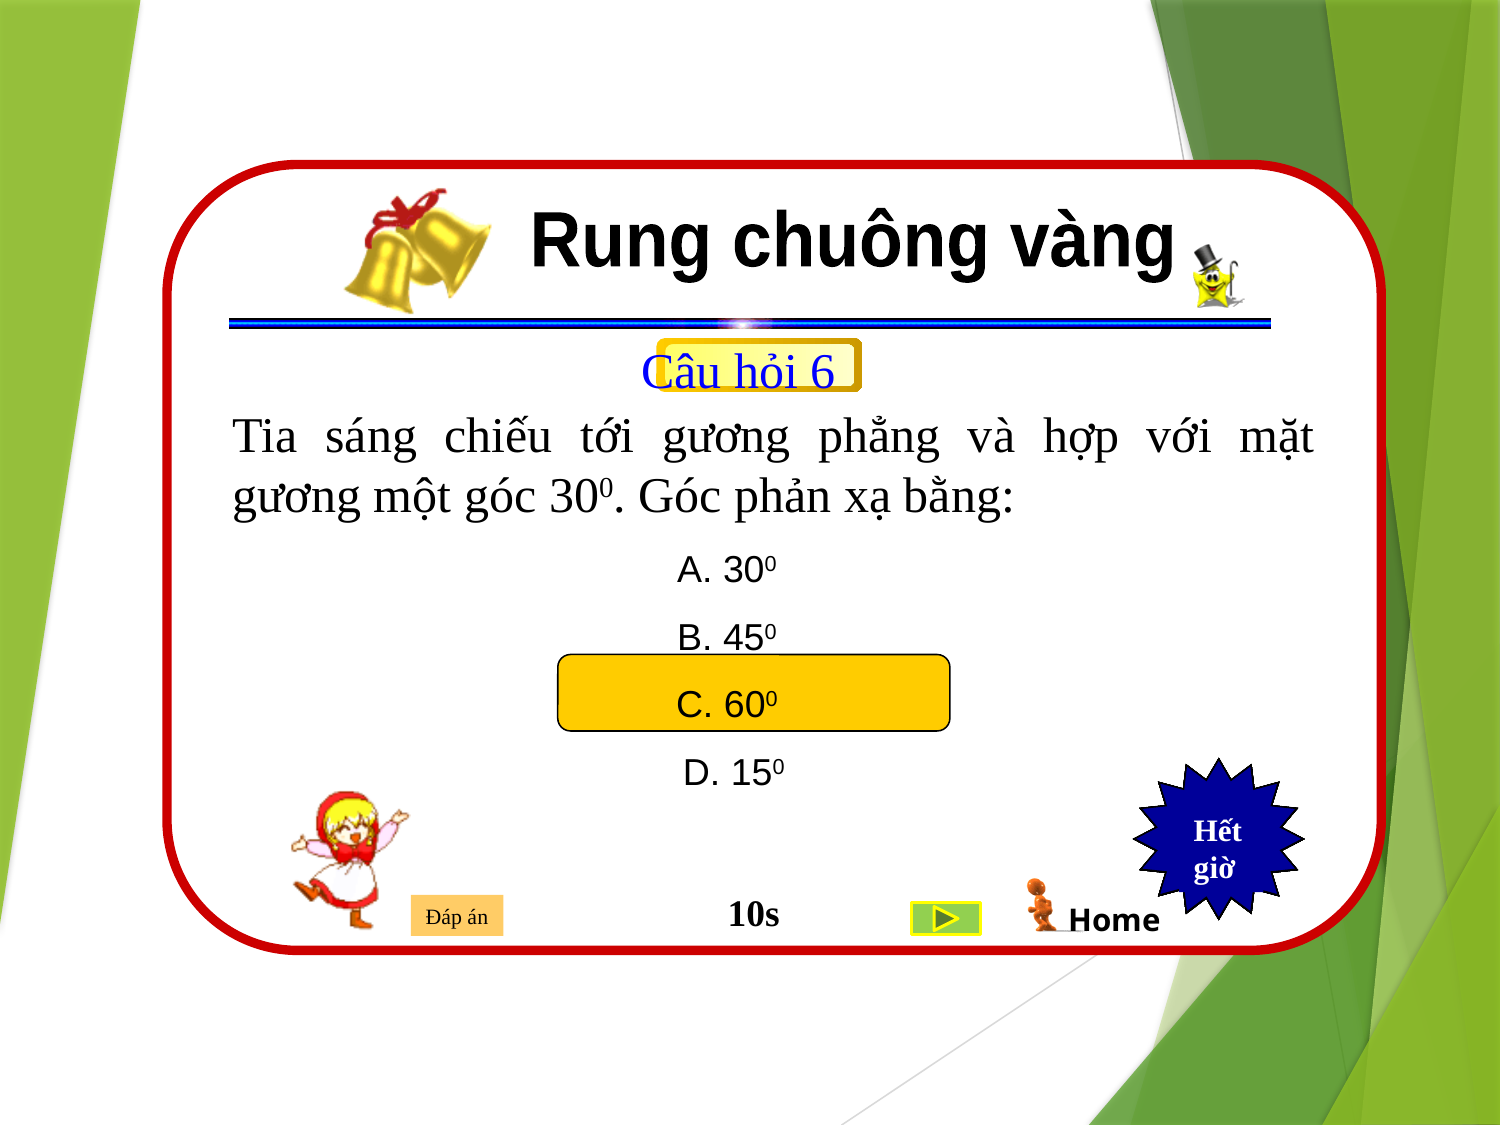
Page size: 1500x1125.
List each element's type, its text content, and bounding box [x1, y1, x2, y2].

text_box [1006, 871, 1202, 946]
text_box [166, 164, 1382, 951]
text_box Đáp án [414, 894, 504, 936]
text_box Câu hỏi 6 [626, 338, 922, 395]
text_box 10s [713, 881, 795, 942]
text_box [910, 901, 982, 936]
text_box Tia sáng chiếu tới gương phẳng và hợp với mặt gương một góc 300. Góc phản xạ bằng: A. 300 B. 450 C. 600 D. 150 [213, 395, 1336, 801]
picture [1180, 243, 1248, 310]
picture [229, 179, 1271, 338]
picture [290, 790, 411, 932]
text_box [1133, 758, 1304, 920]
